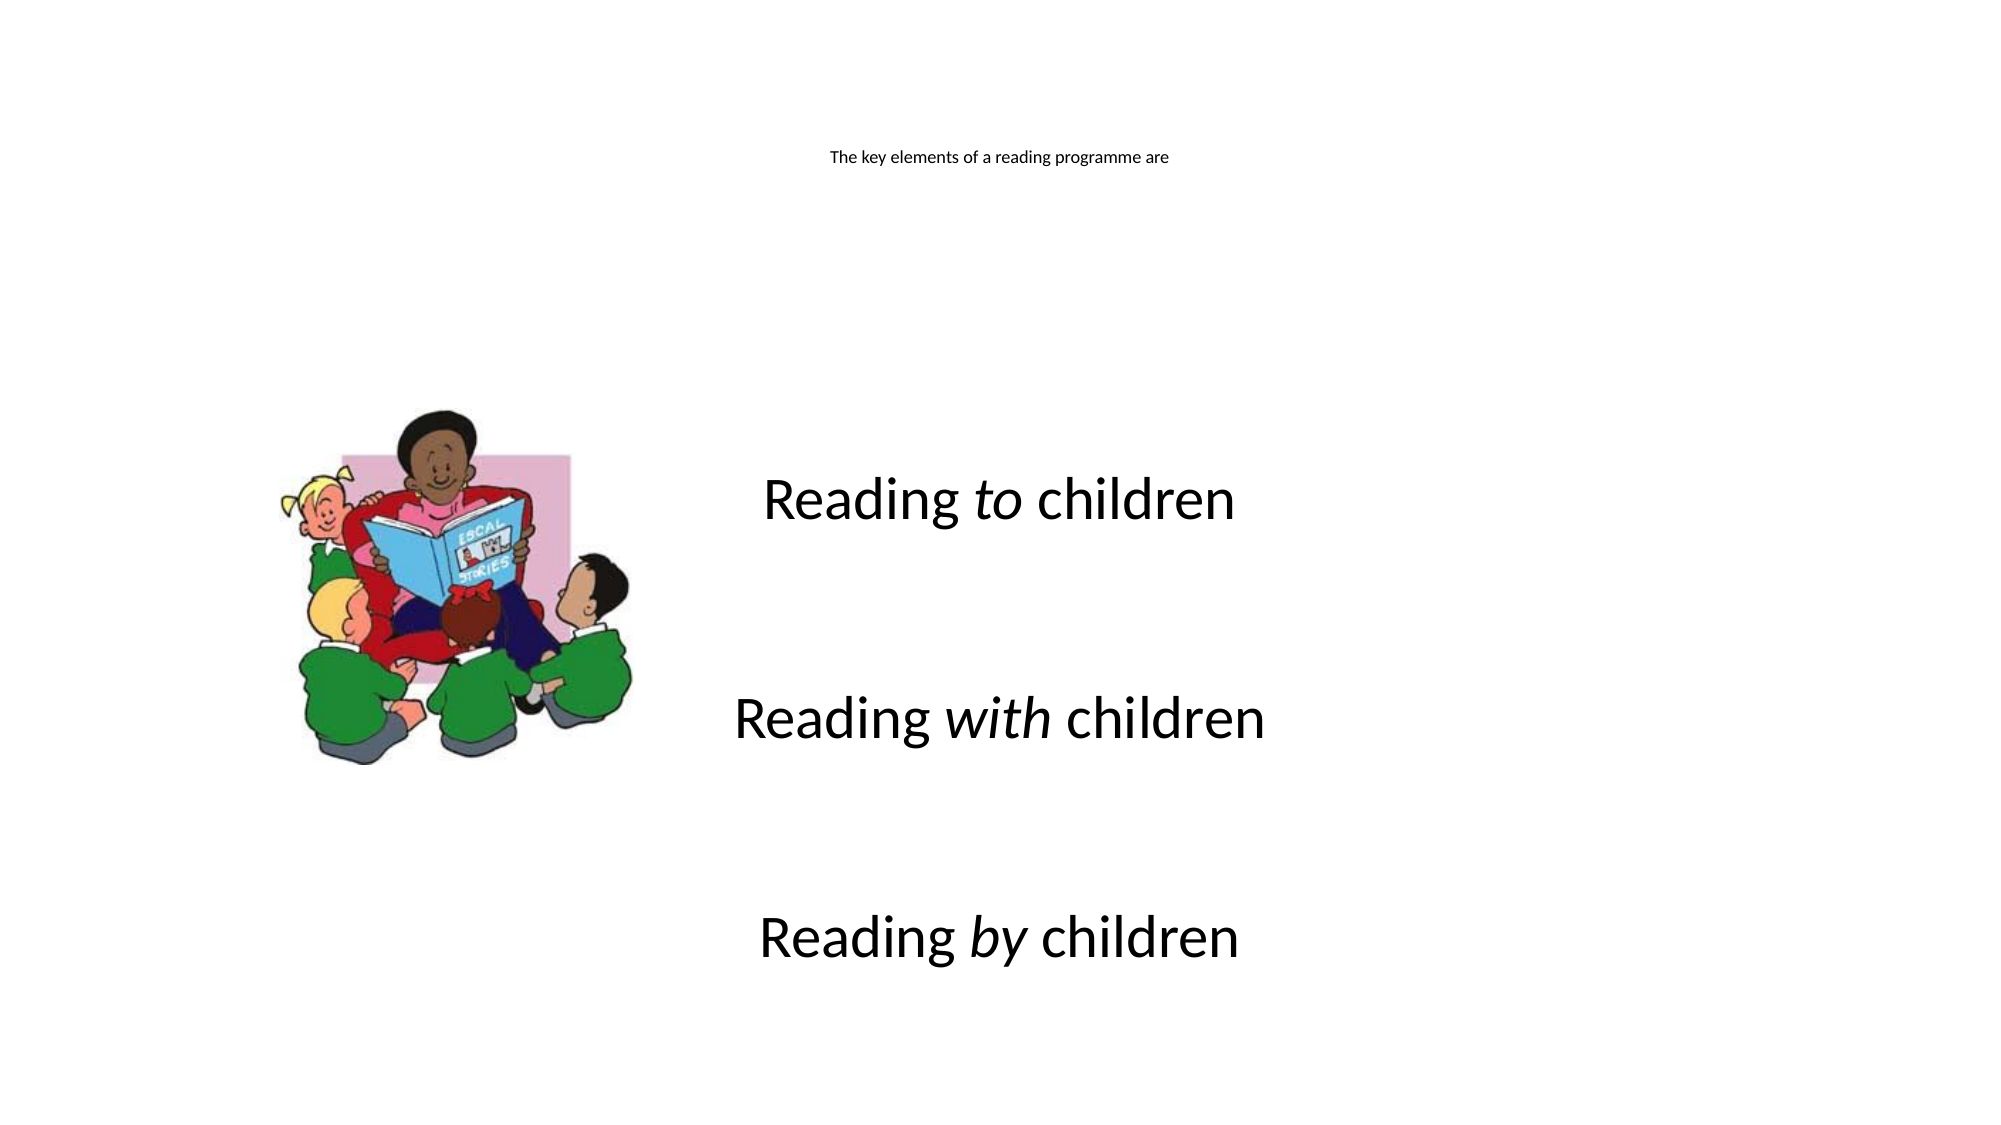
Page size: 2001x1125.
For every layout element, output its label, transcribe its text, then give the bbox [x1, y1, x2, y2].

list Reading to children Reading with children Reading by children [503, 373, 1497, 988]
title The key elements of a reading programme are [137, 59, 1863, 278]
picture [279, 408, 634, 765]
